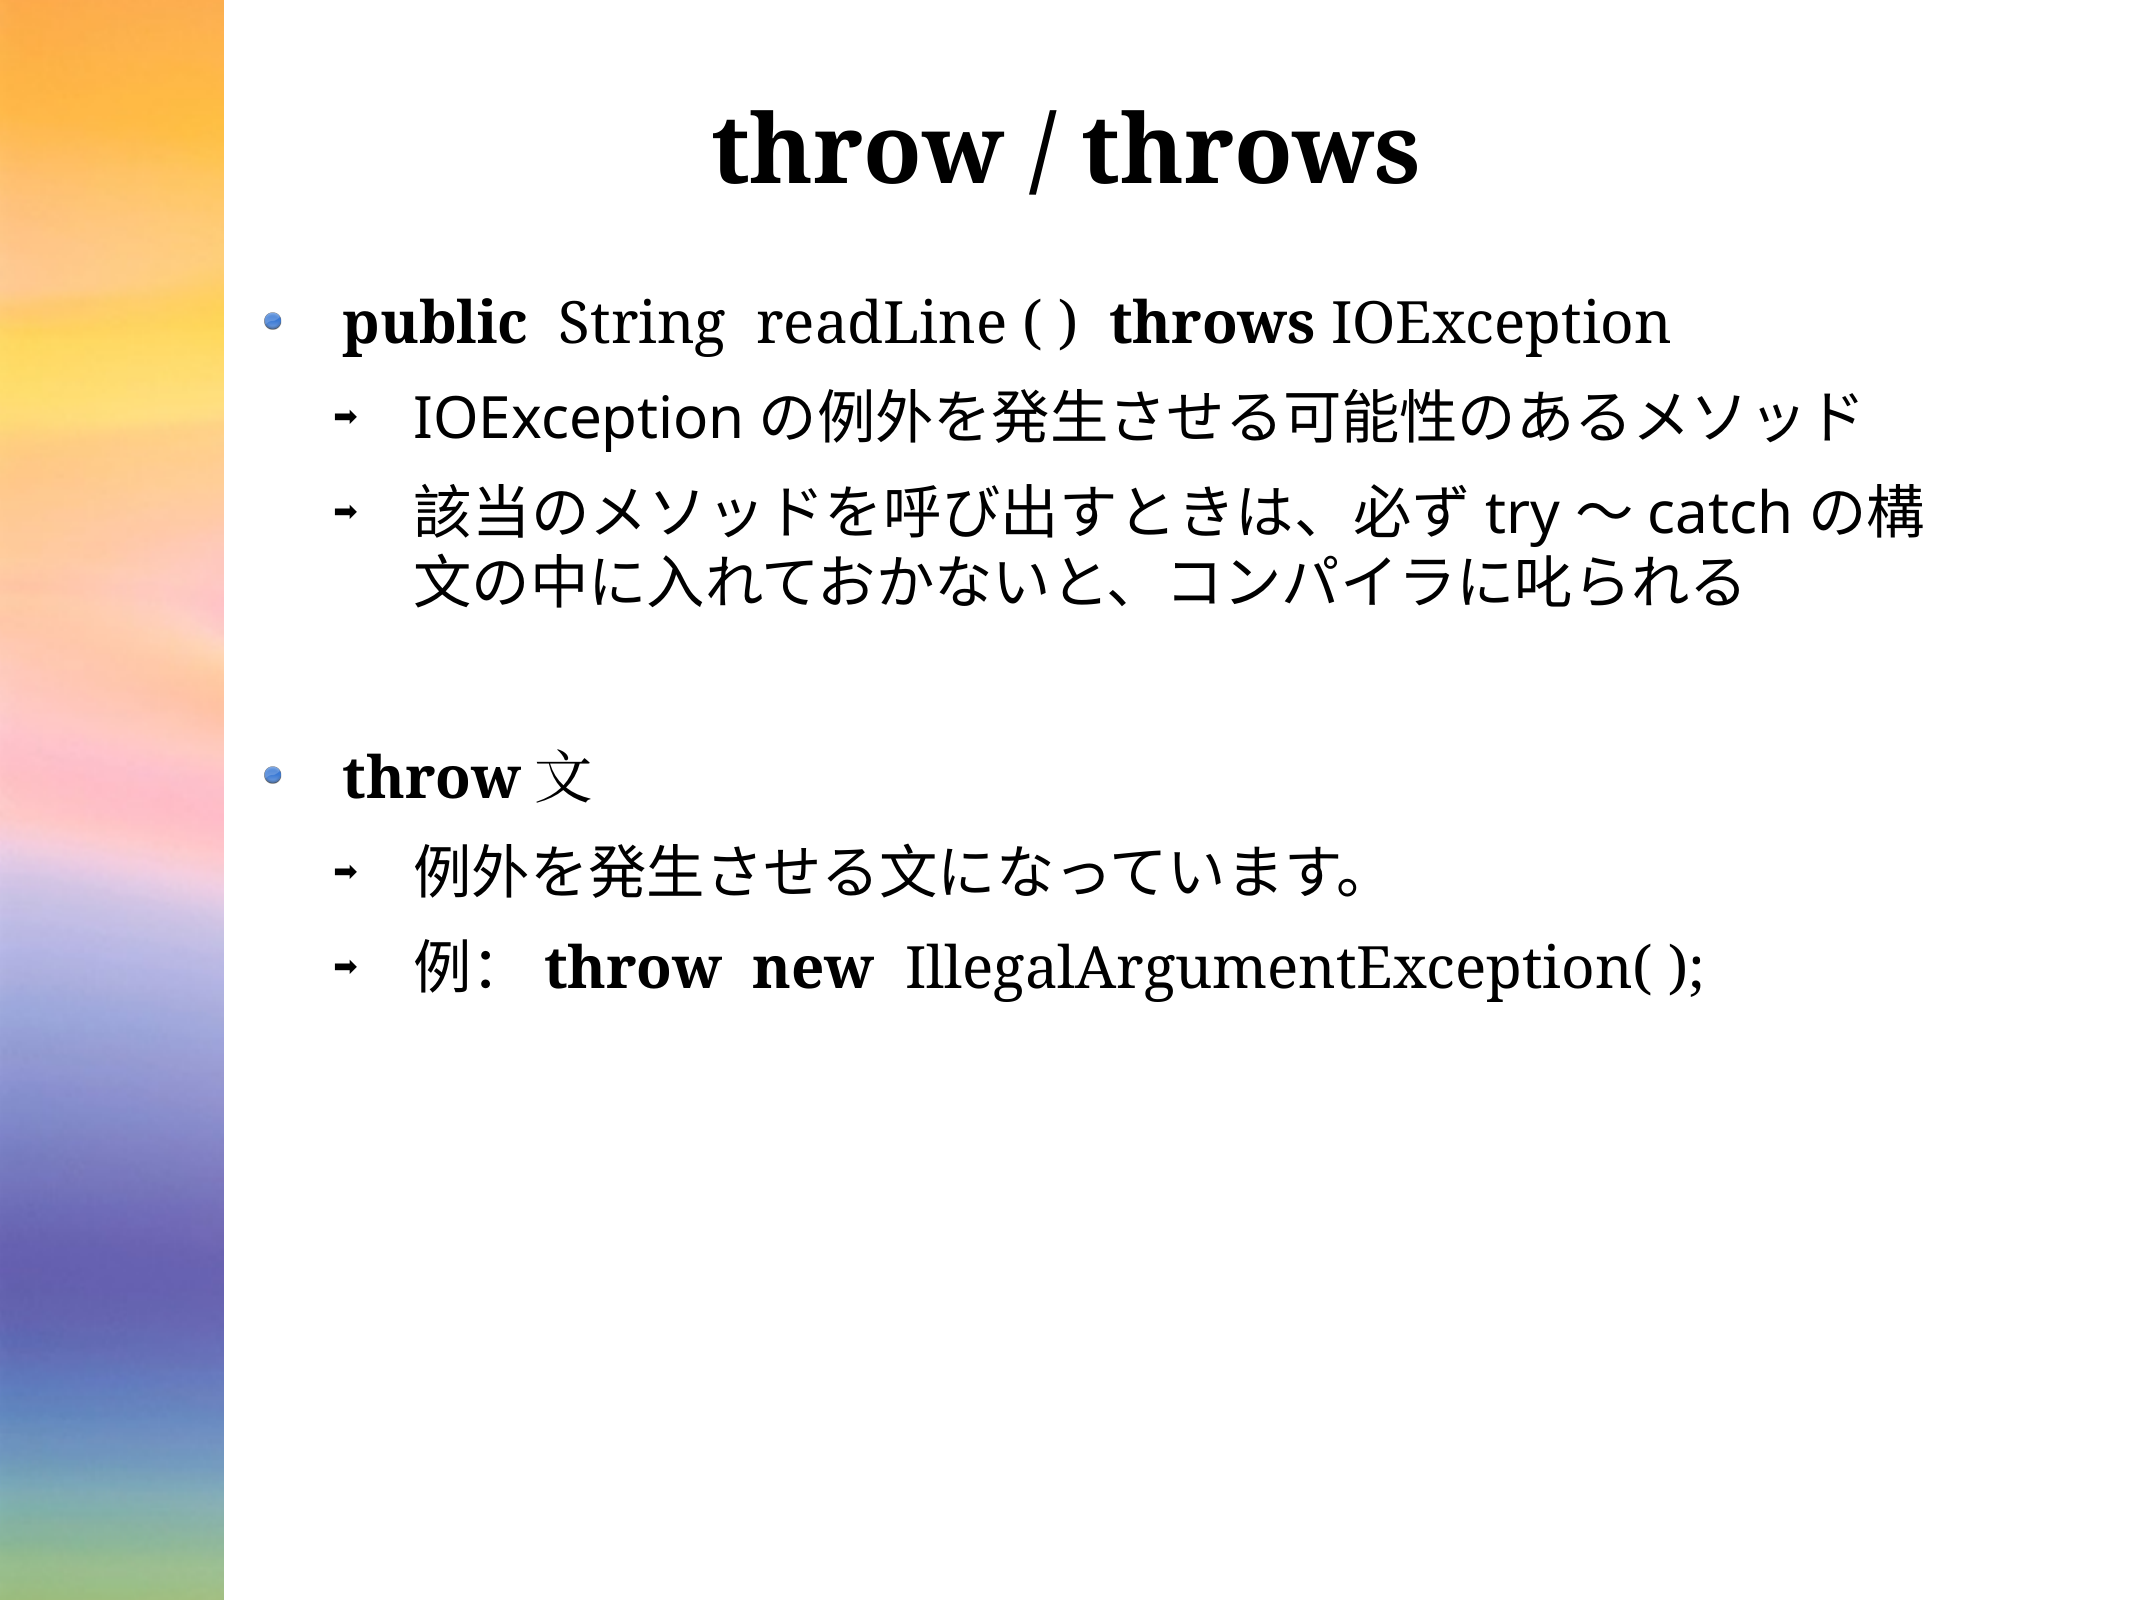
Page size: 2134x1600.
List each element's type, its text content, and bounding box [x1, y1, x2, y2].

title throw / throws [207, 41, 1926, 249]
list public String readLine ( ) throws IOException IOExceptionの例外を発生させる可能性のあるメソッド 該当のメソッドを呼び出すときは、必ずtry〜catchの構文の中に入れておかないと、コンパイラに叱られる throw文 例外を発生させる文になっています。 例：throw new IllegalArgumentException( ); [207, 284, 1926, 1393]
picture [0, 0, 224, 1600]
picture [262, 310, 283, 331]
picture [262, 764, 283, 785]
